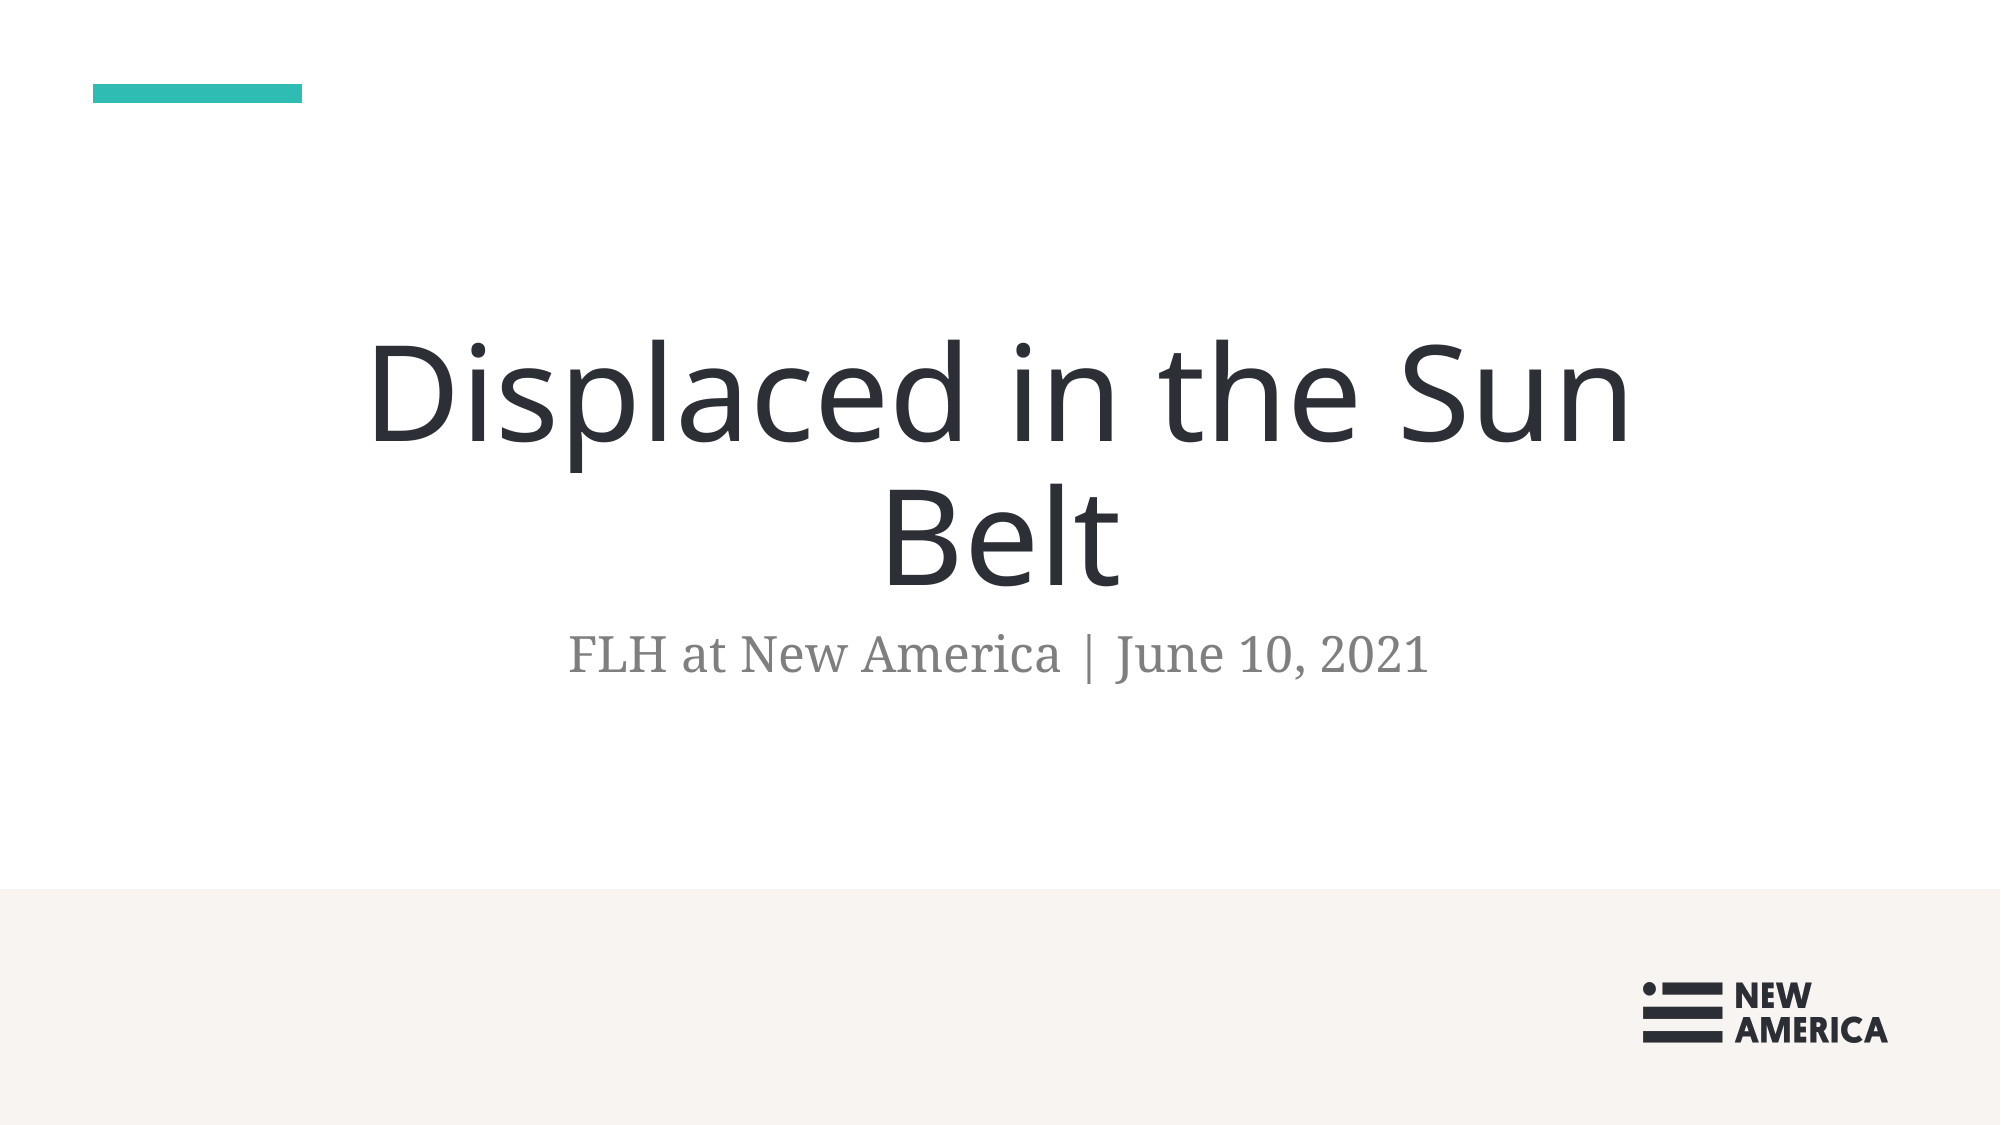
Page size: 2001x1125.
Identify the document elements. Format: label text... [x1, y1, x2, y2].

title Displaced in the Sun Belt [228, 446, 1772, 622]
subtitle FLH at New America | June 10, 2021 [249, 621, 1750, 754]
picture [1643, 982, 1888, 1043]
